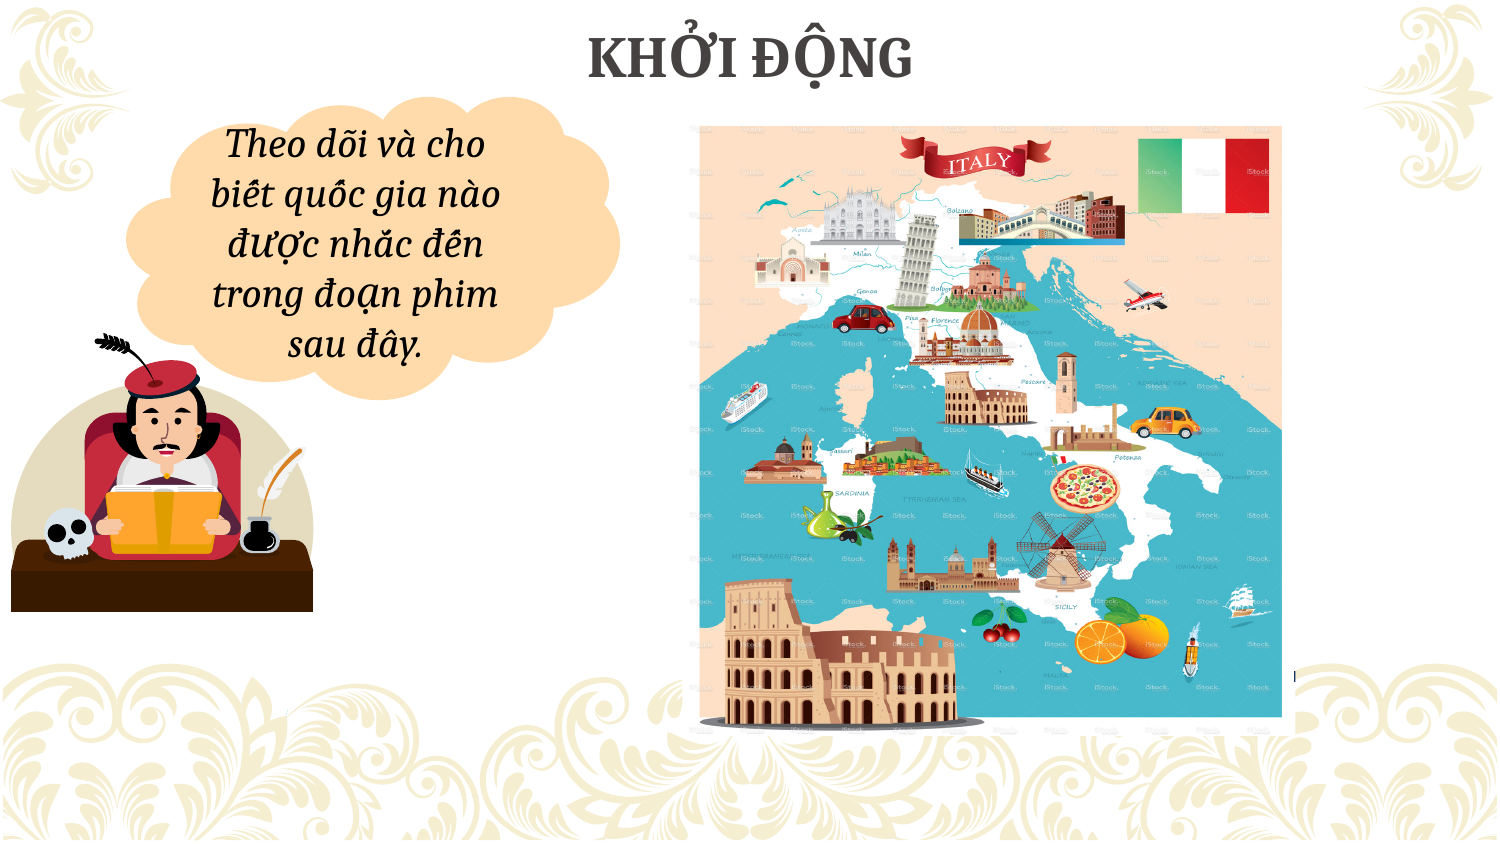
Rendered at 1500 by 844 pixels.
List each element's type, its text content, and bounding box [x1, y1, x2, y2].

text_box Theo dõi và cho biết quốc gia nào được nhắc đến trong đoạn phim sau đây. [123, 94, 623, 403]
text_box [0, 6, 132, 195]
picture [682, 115, 1296, 736]
title KHỞI ĐỘNG [492, 8, 1008, 100]
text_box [1362, 4, 1494, 192]
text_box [10, 332, 314, 677]
